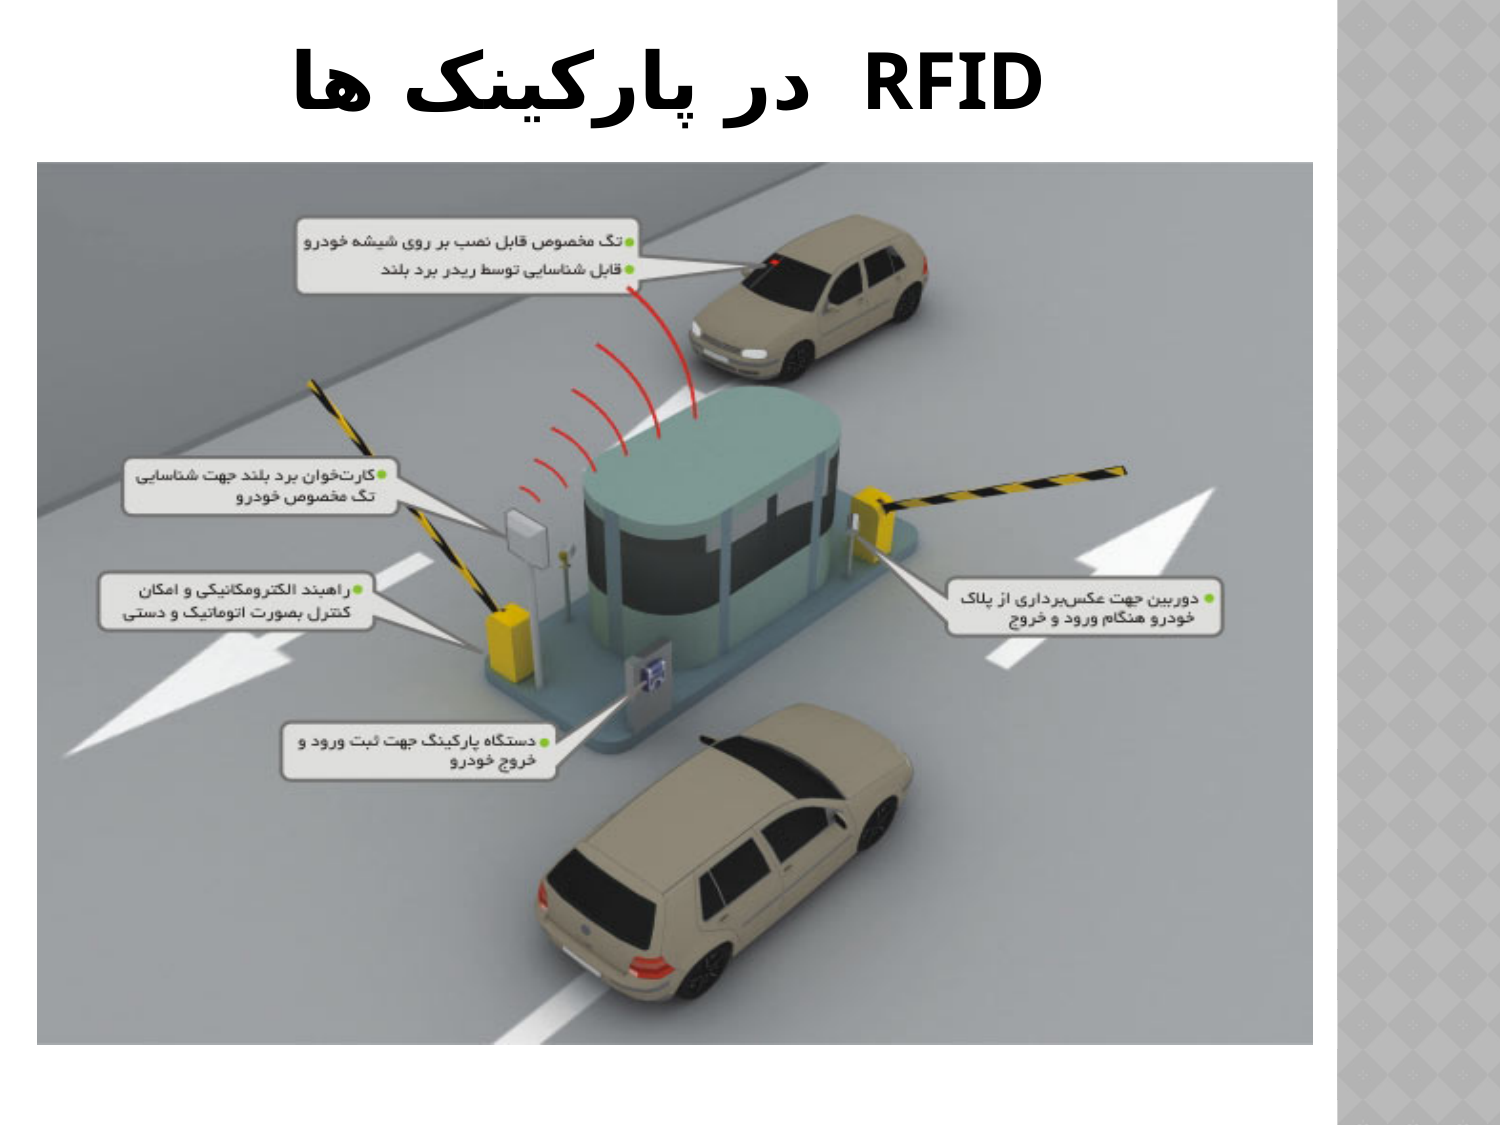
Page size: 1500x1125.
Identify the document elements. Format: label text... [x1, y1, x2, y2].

title Rfid در پارکینک ها [75, 0, 1263, 125]
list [36, 162, 1313, 1045]
